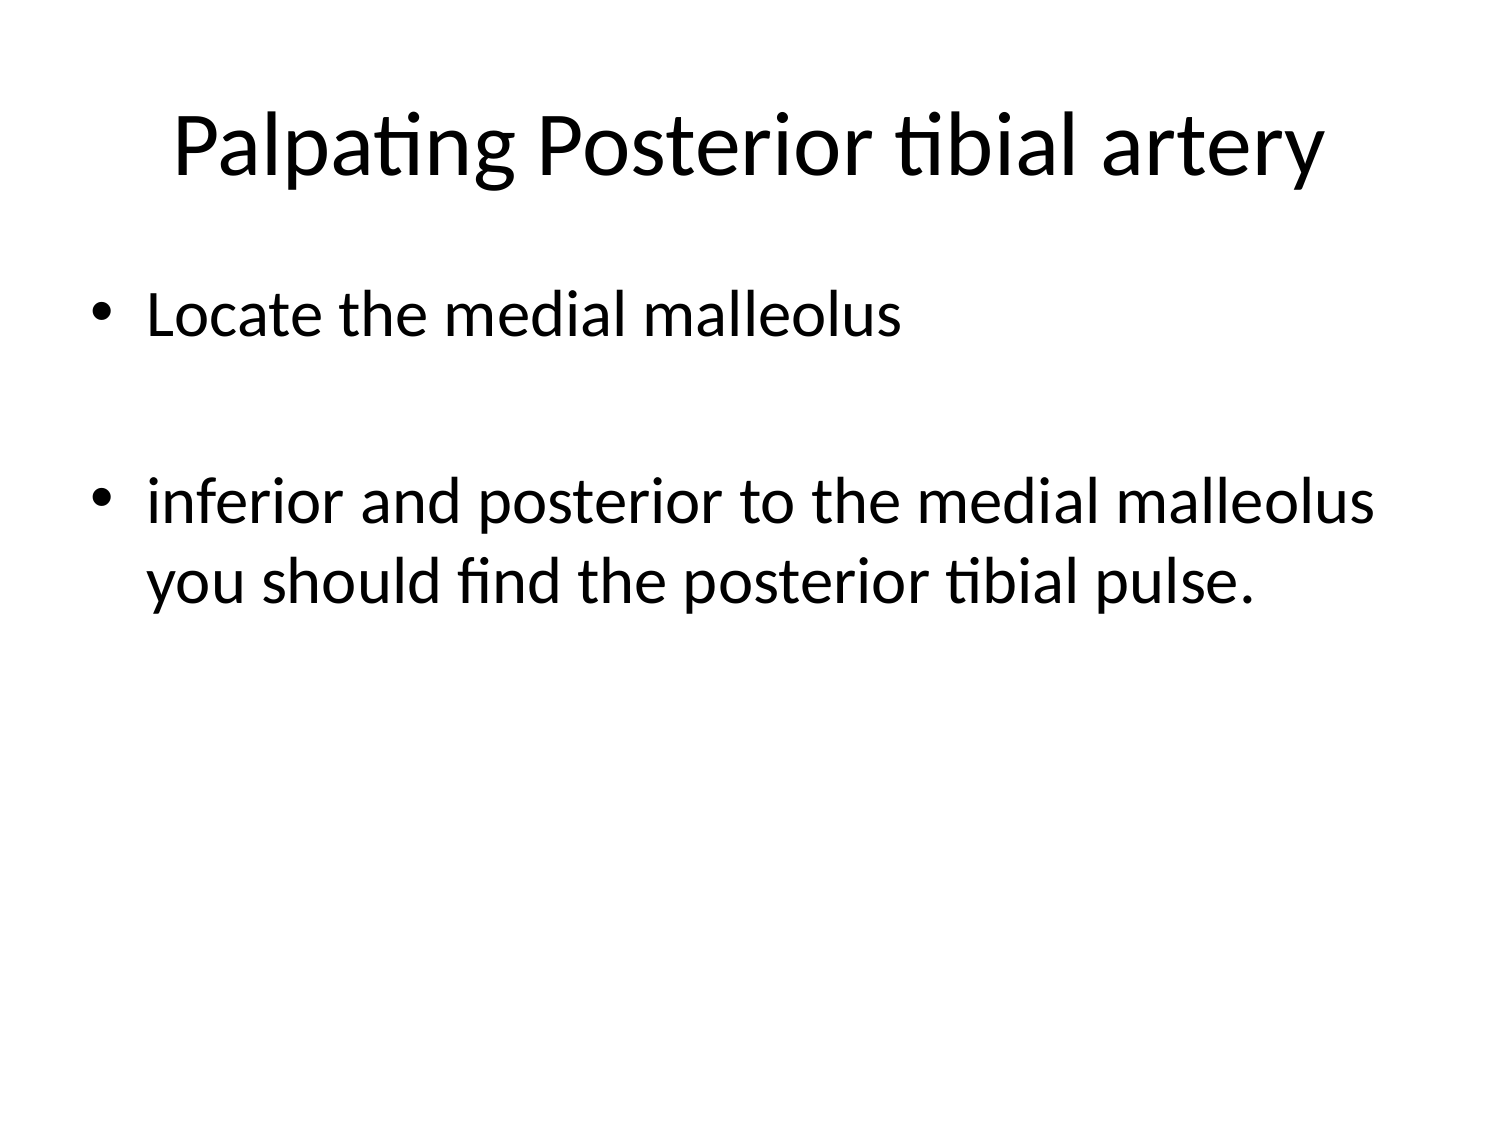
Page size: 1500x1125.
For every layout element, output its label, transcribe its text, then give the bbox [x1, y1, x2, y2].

title Palpating Posterior tibial artery [75, 45, 1425, 233]
list Locate the medial malleolus inferior and posterior to the medial malleolus you should find the posterior tibial pulse. [75, 262, 1425, 1005]
